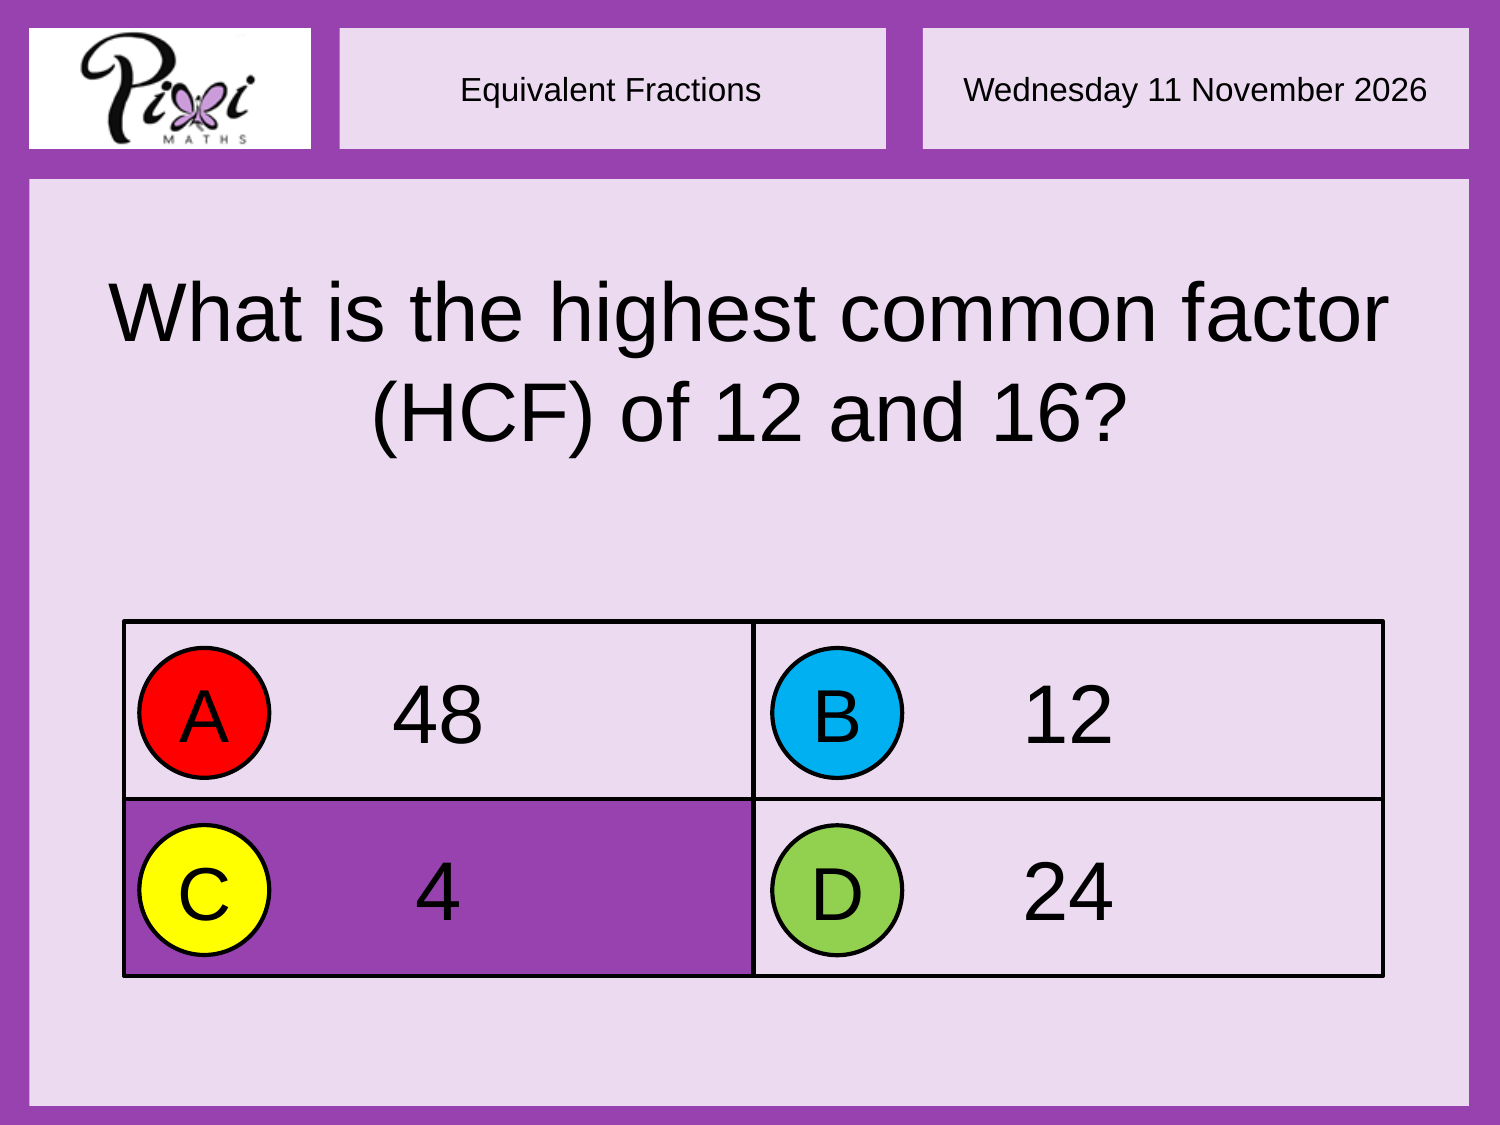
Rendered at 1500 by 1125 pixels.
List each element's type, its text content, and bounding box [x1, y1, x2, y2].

text_box D [770, 823, 905, 958]
text_box A [137, 645, 272, 780]
picture [0, 0, 1500, 1125]
text_box C [137, 822, 272, 958]
text_box B [770, 645, 905, 781]
text_box What is the highest common factor (HCF) of 12 and 16? [41, 250, 1459, 466]
text_box 48 [122, 619, 751, 797]
text_box 24 [756, 801, 1385, 978]
text_box 4 [122, 797, 756, 978]
text_box 12 [751, 619, 1385, 801]
